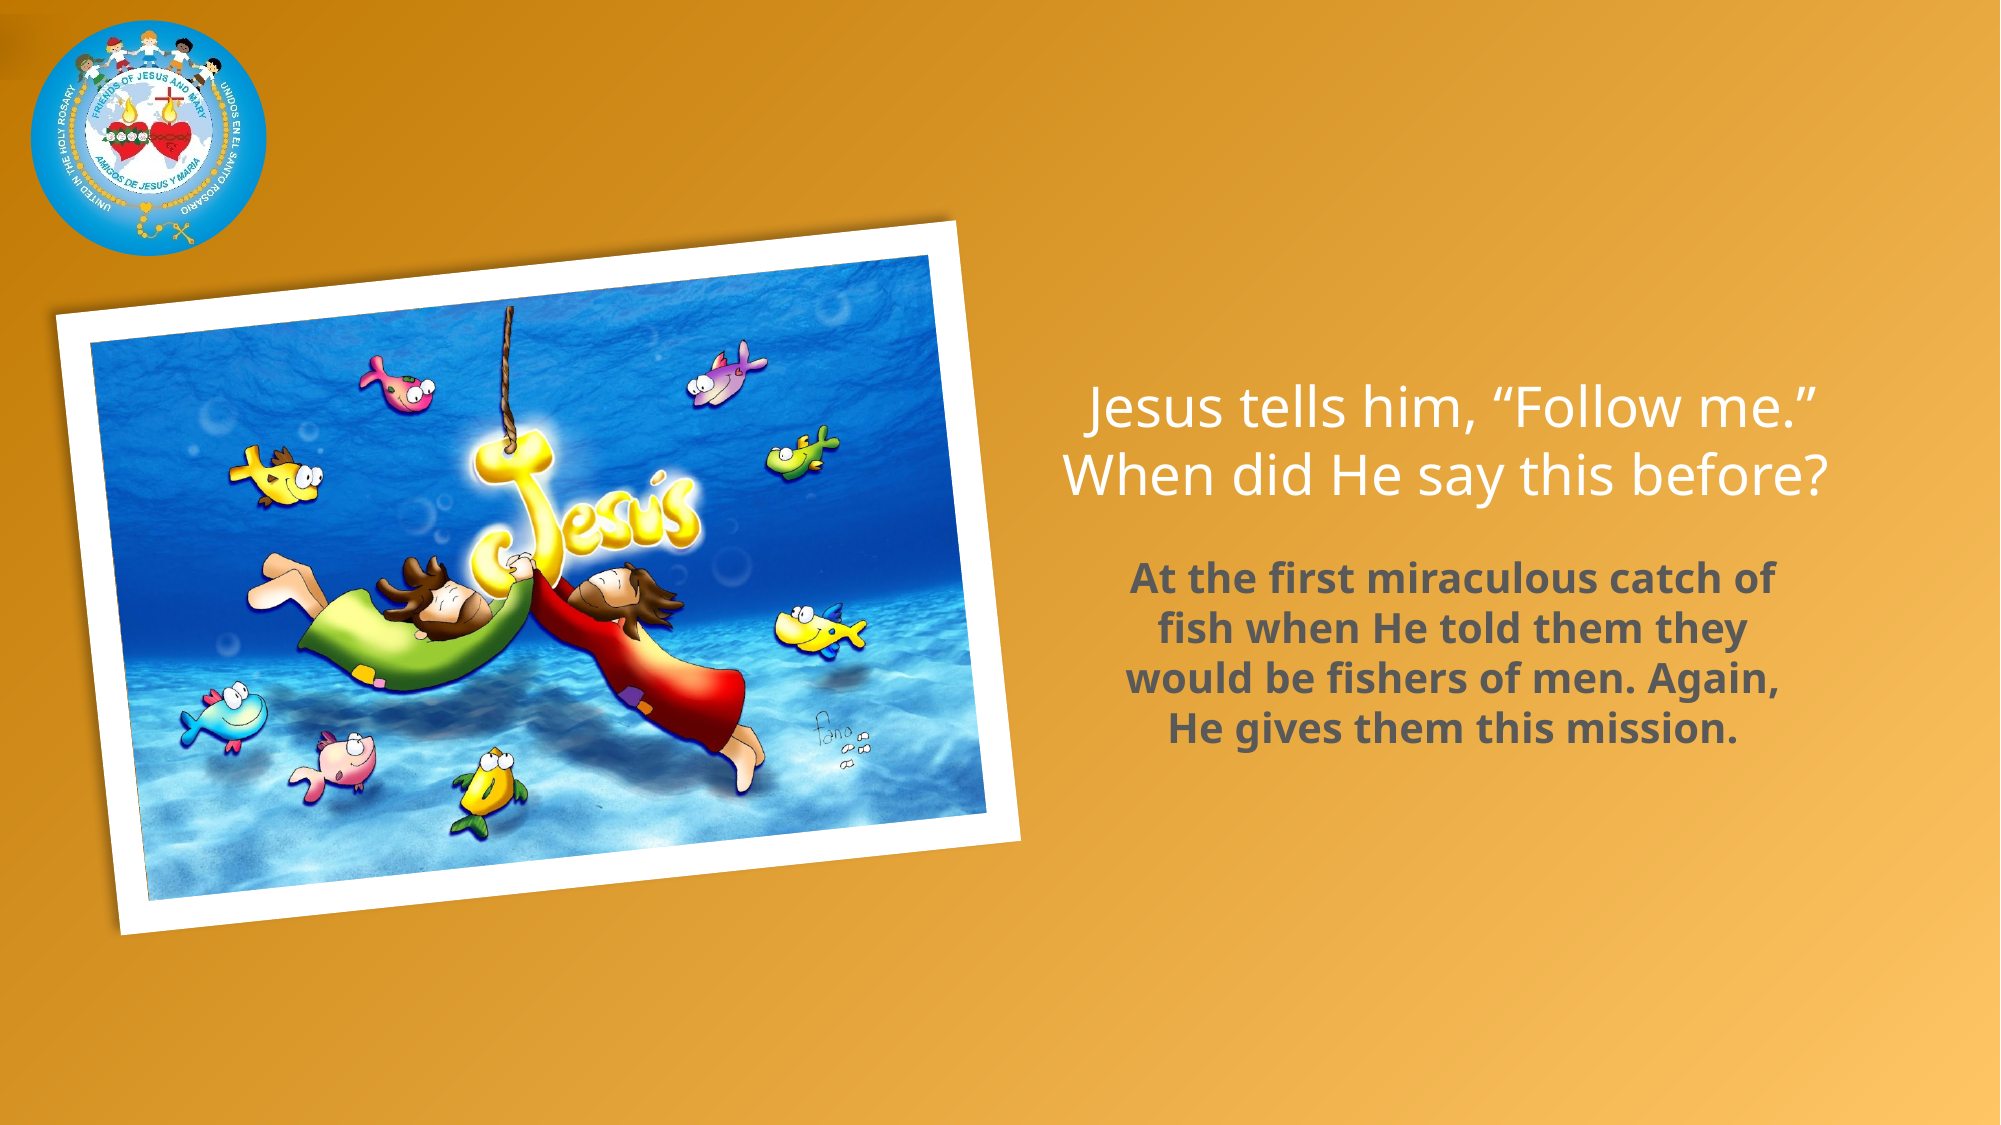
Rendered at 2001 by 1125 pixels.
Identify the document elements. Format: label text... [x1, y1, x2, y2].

picture [55, 30, 242, 245]
picture [92, 255, 986, 900]
list Jesus tells him, “Follow me.” When did He say this before? [1017, 364, 1882, 585]
text_box At the first miraculous catch of fish when He told them they would be fishers of men. Again, He gives them this mission. [1084, 543, 1822, 759]
